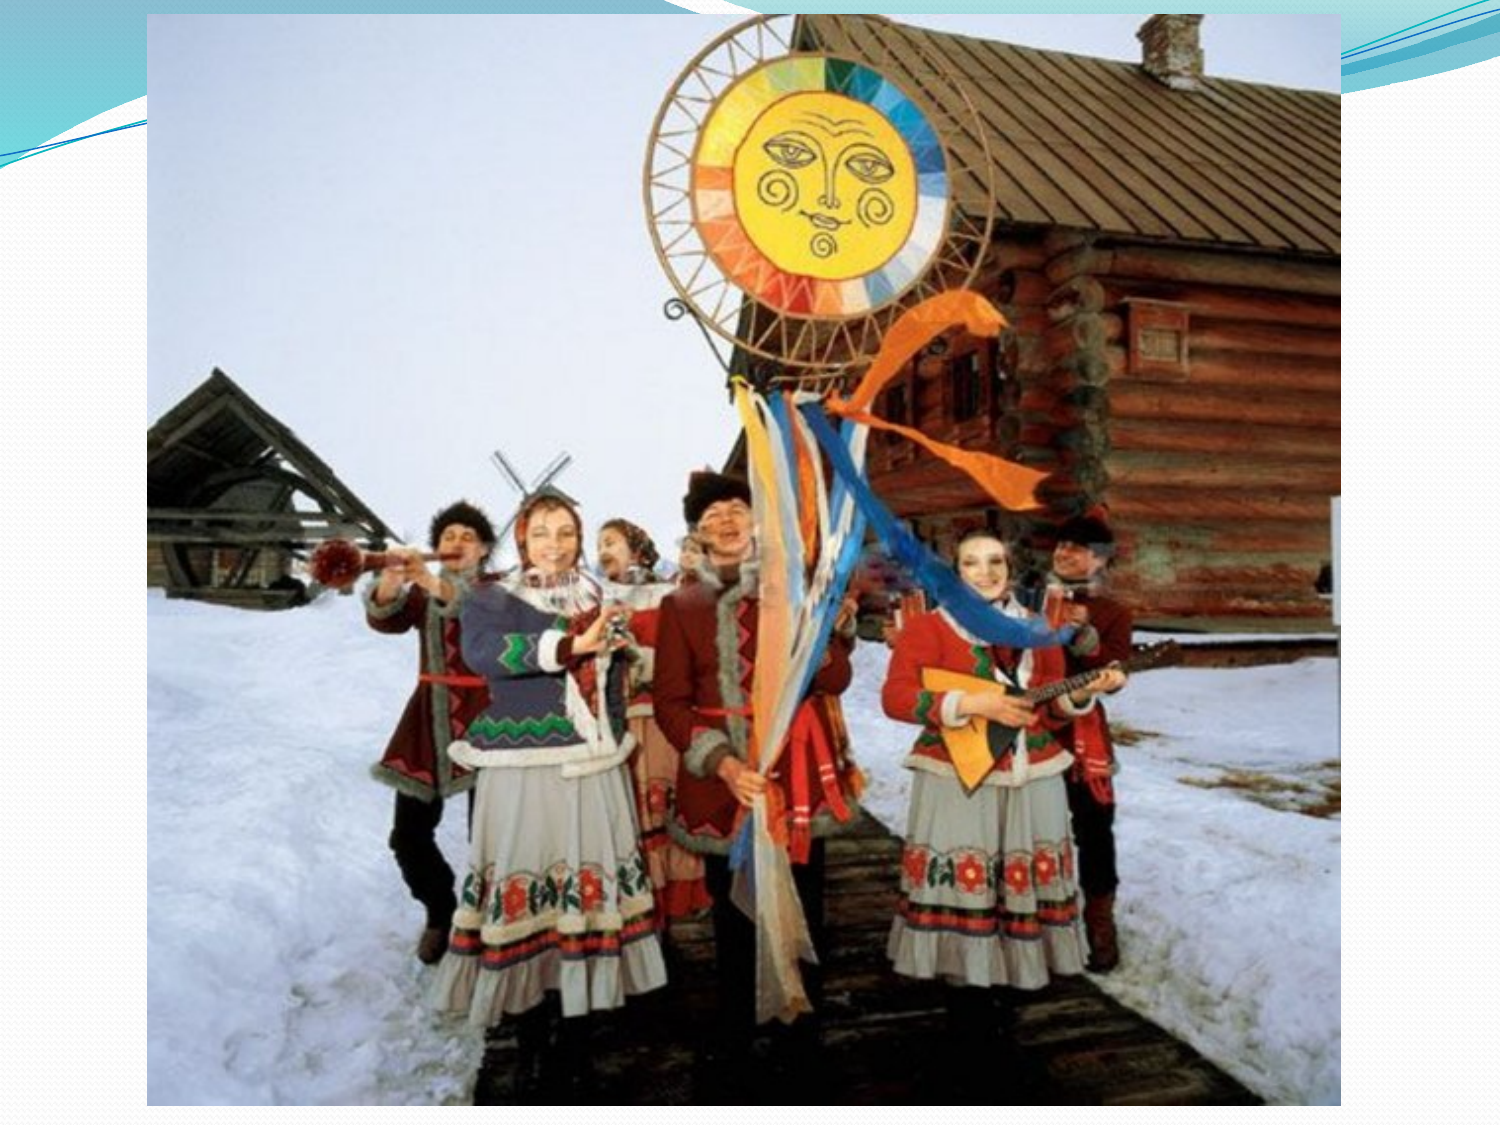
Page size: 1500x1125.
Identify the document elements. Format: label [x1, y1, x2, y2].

picture [147, 14, 1341, 1107]
